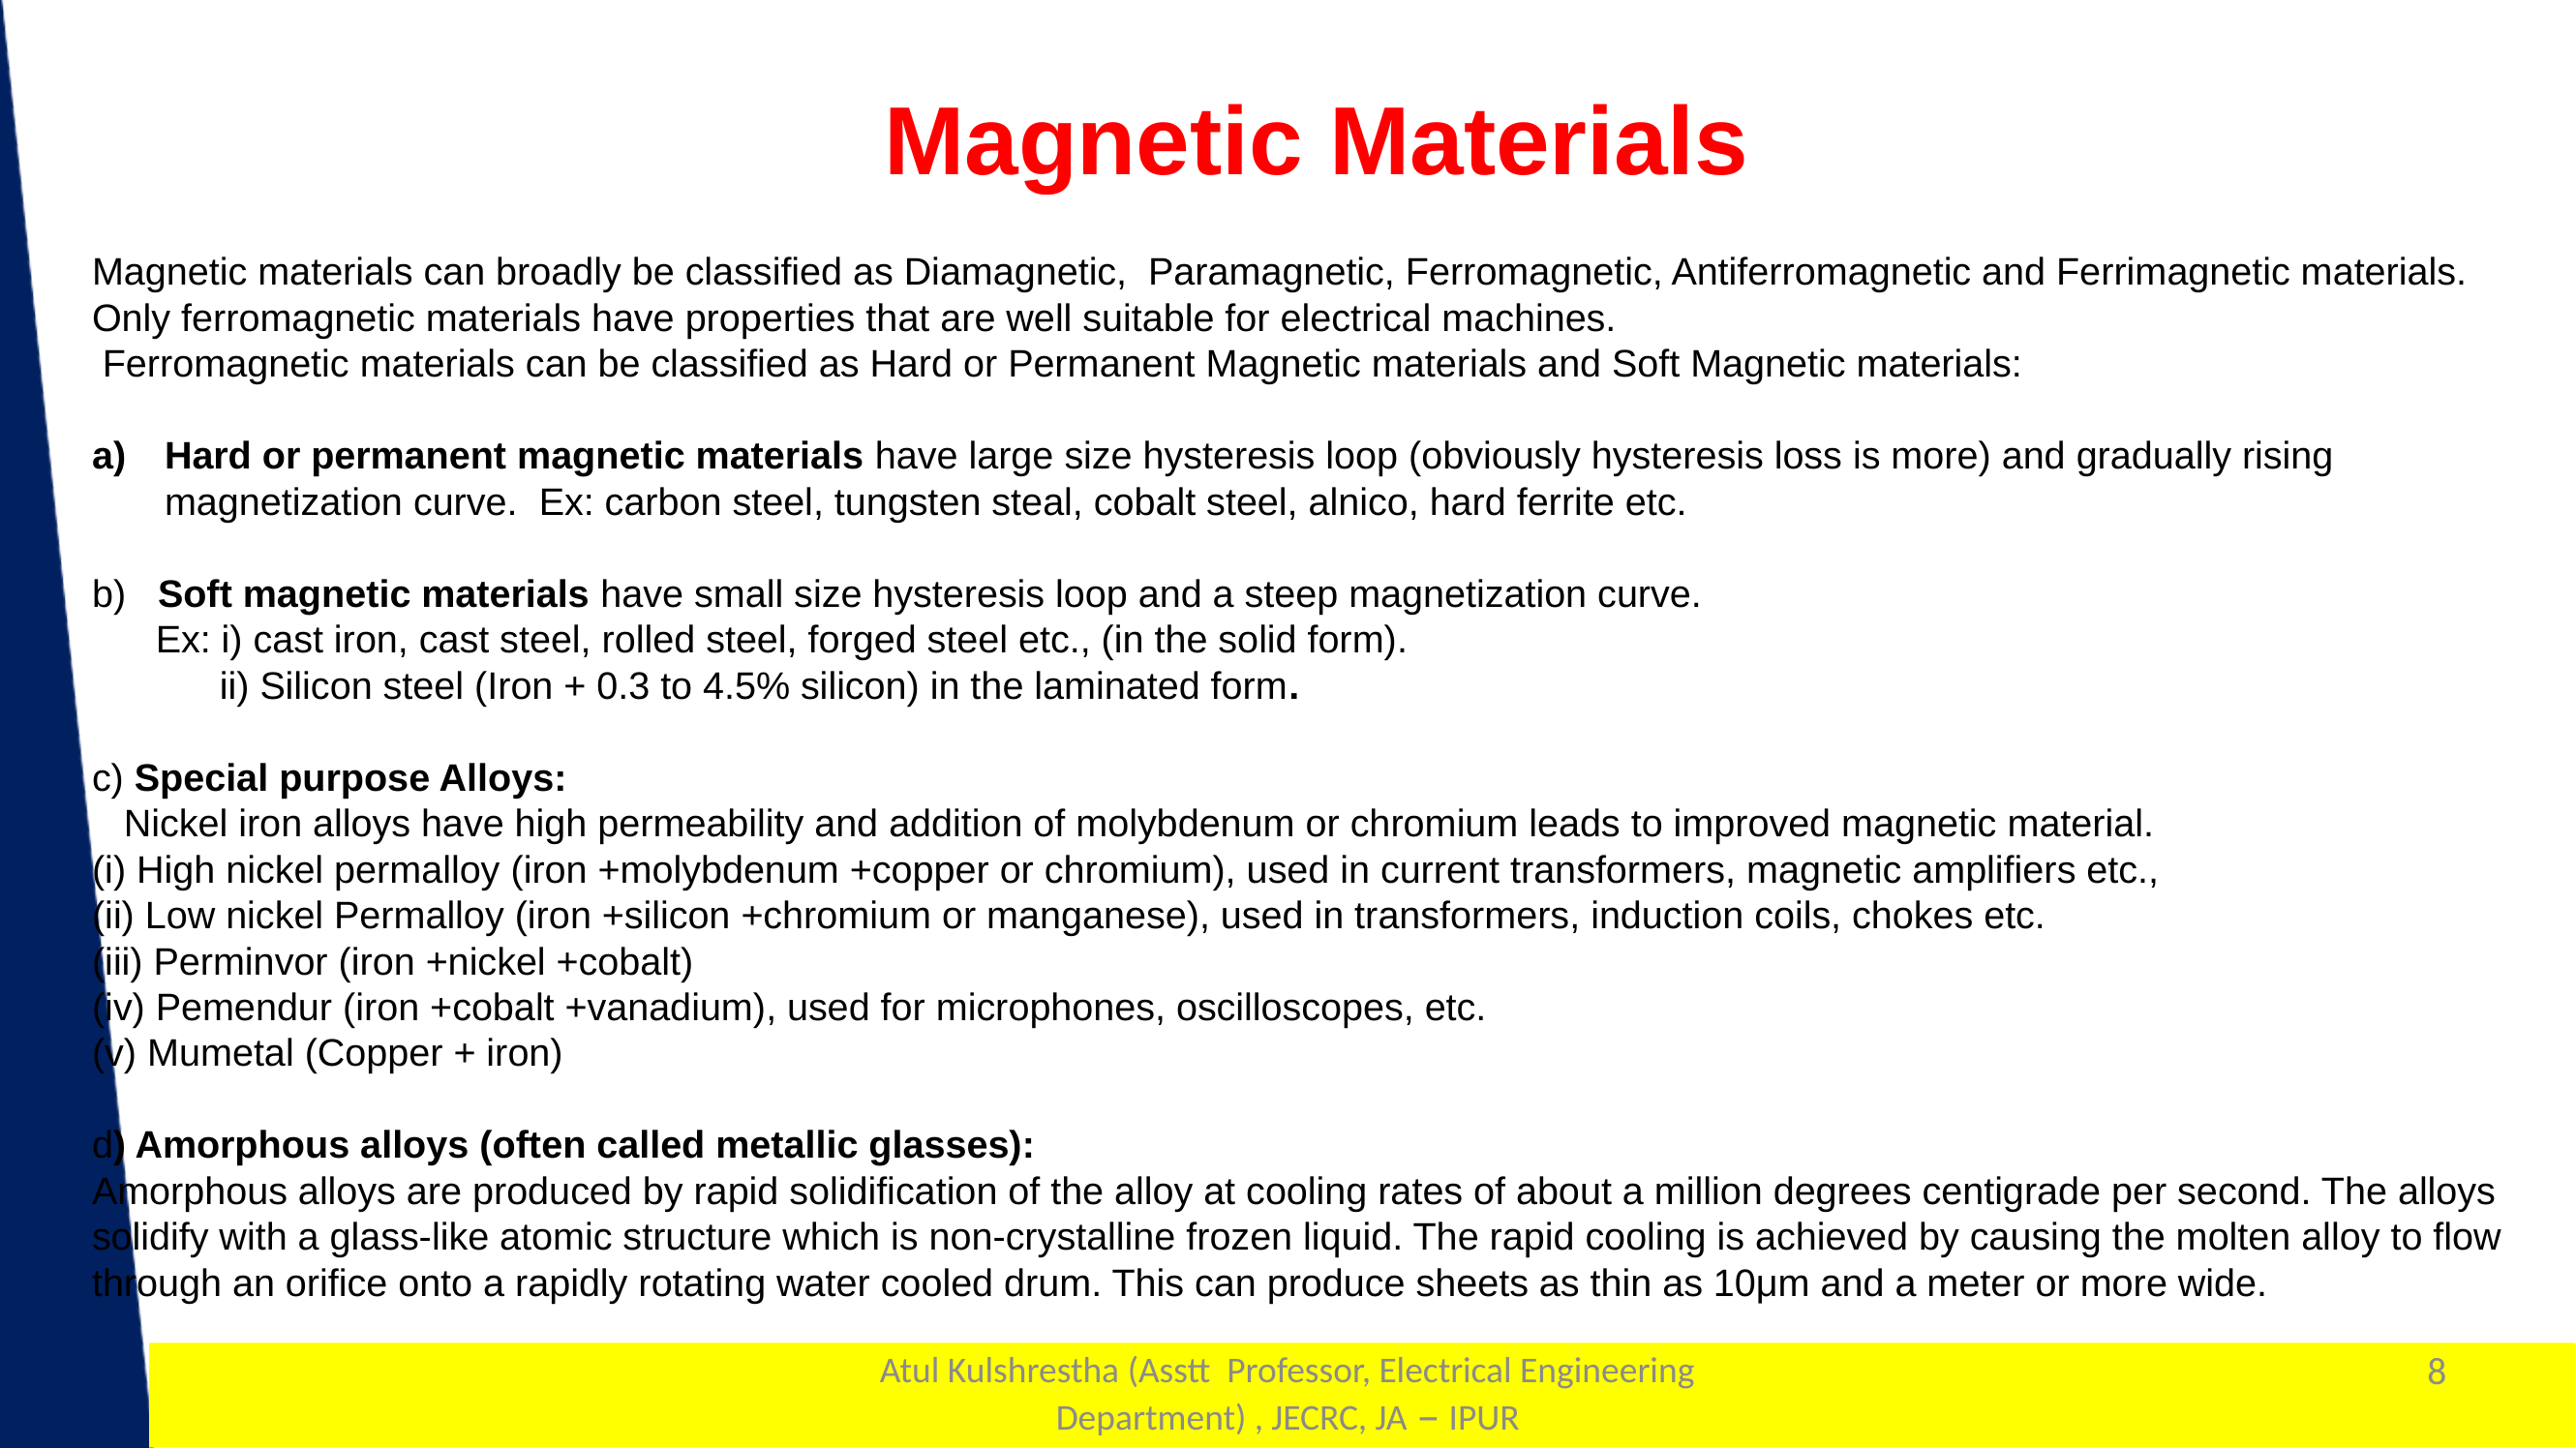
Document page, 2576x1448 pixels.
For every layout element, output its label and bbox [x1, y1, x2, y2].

text_box [0, 0, 2576, 1448]
